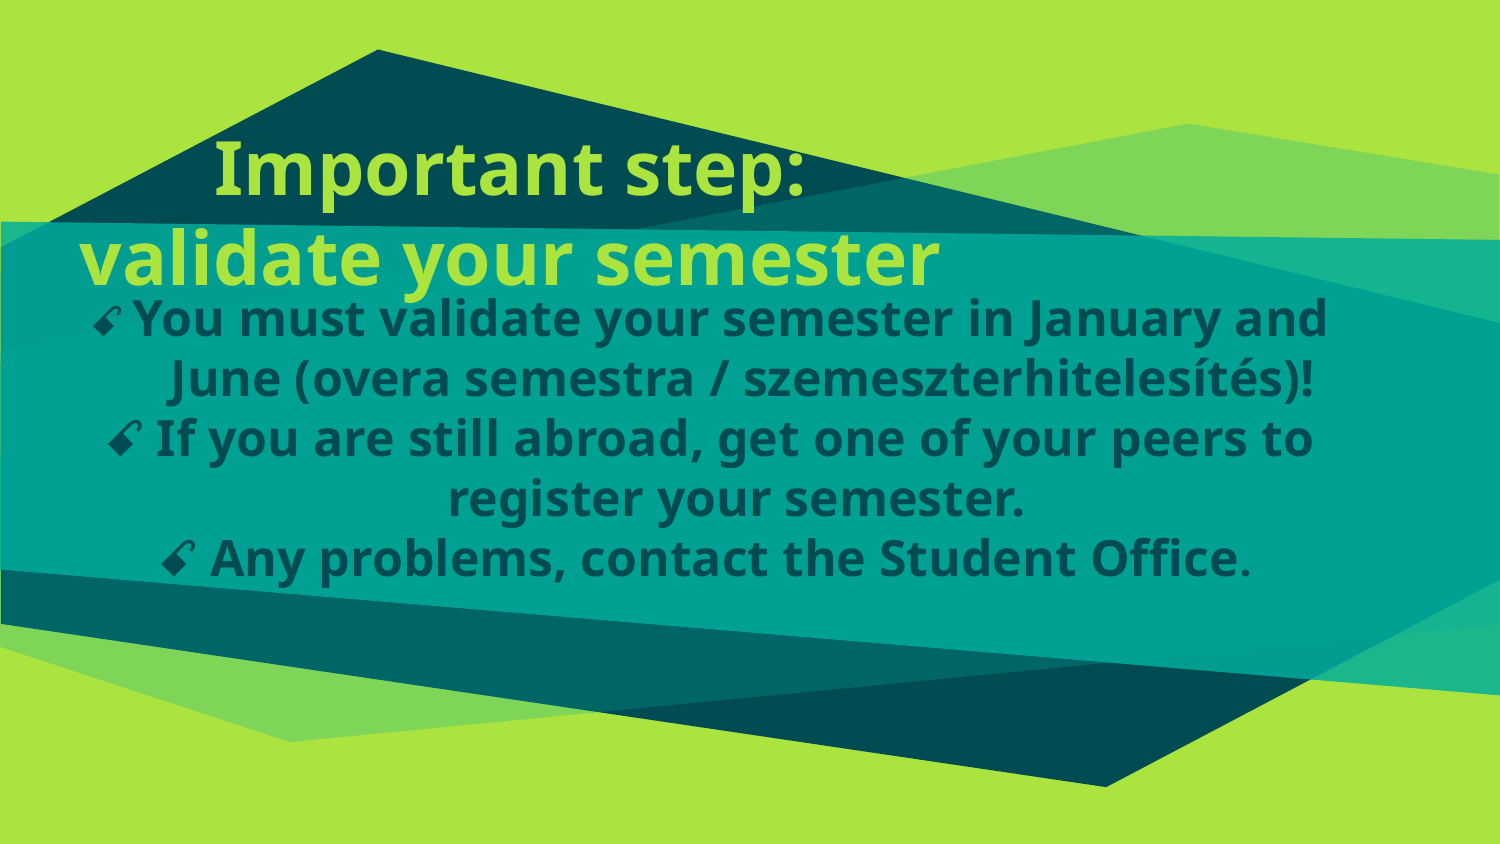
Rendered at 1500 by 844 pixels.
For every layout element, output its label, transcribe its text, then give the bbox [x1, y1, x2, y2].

title Important step: validate your semester [58, 125, 964, 271]
subtitle ꗃ You must validate your semester in January and June (overa semestra / szemeszterhitelesítés)! ꗃ If you are still abroad, get one of your peers to register your semester. ꗃ Any problems, contact the Student Office. [34, 271, 1377, 400]
